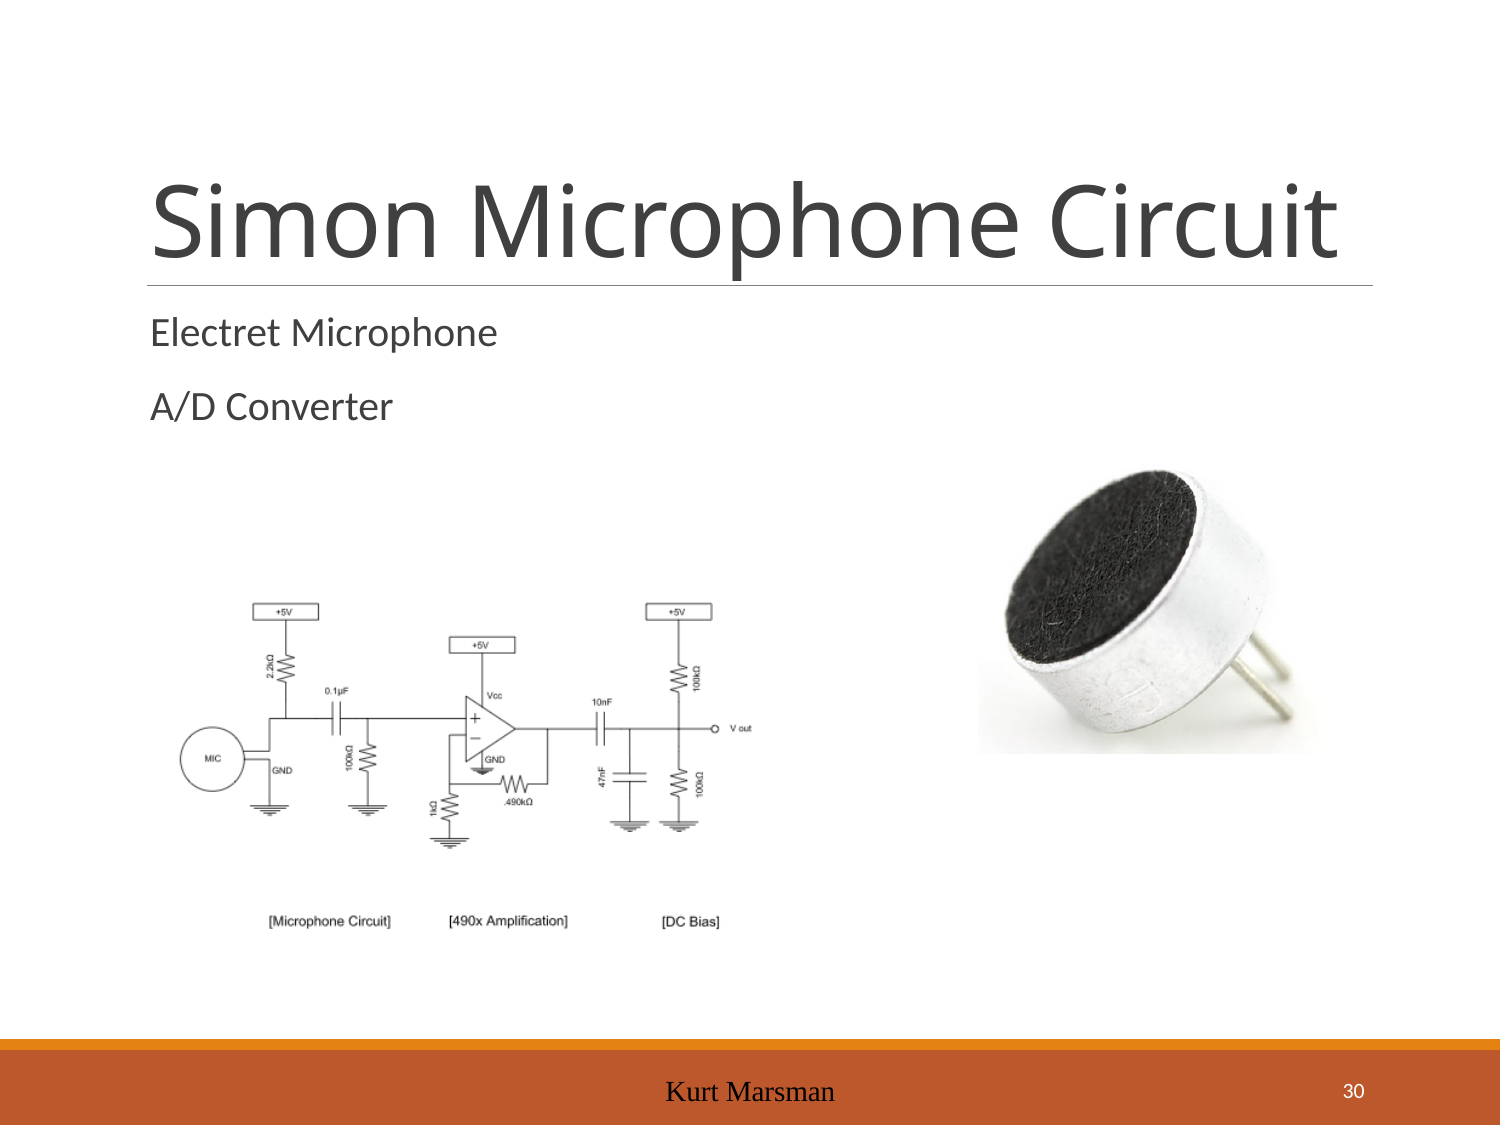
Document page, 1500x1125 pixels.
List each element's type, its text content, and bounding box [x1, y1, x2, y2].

slide_number 30 [1218, 1059, 1380, 1120]
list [168, 564, 778, 964]
footer Kurt Marsman [453, 1059, 1047, 1120]
picture [978, 459, 1336, 754]
list Electret Microphone A/D Converter [135, 302, 743, 963]
title Simon Microphone Circuit [135, 47, 1373, 285]
